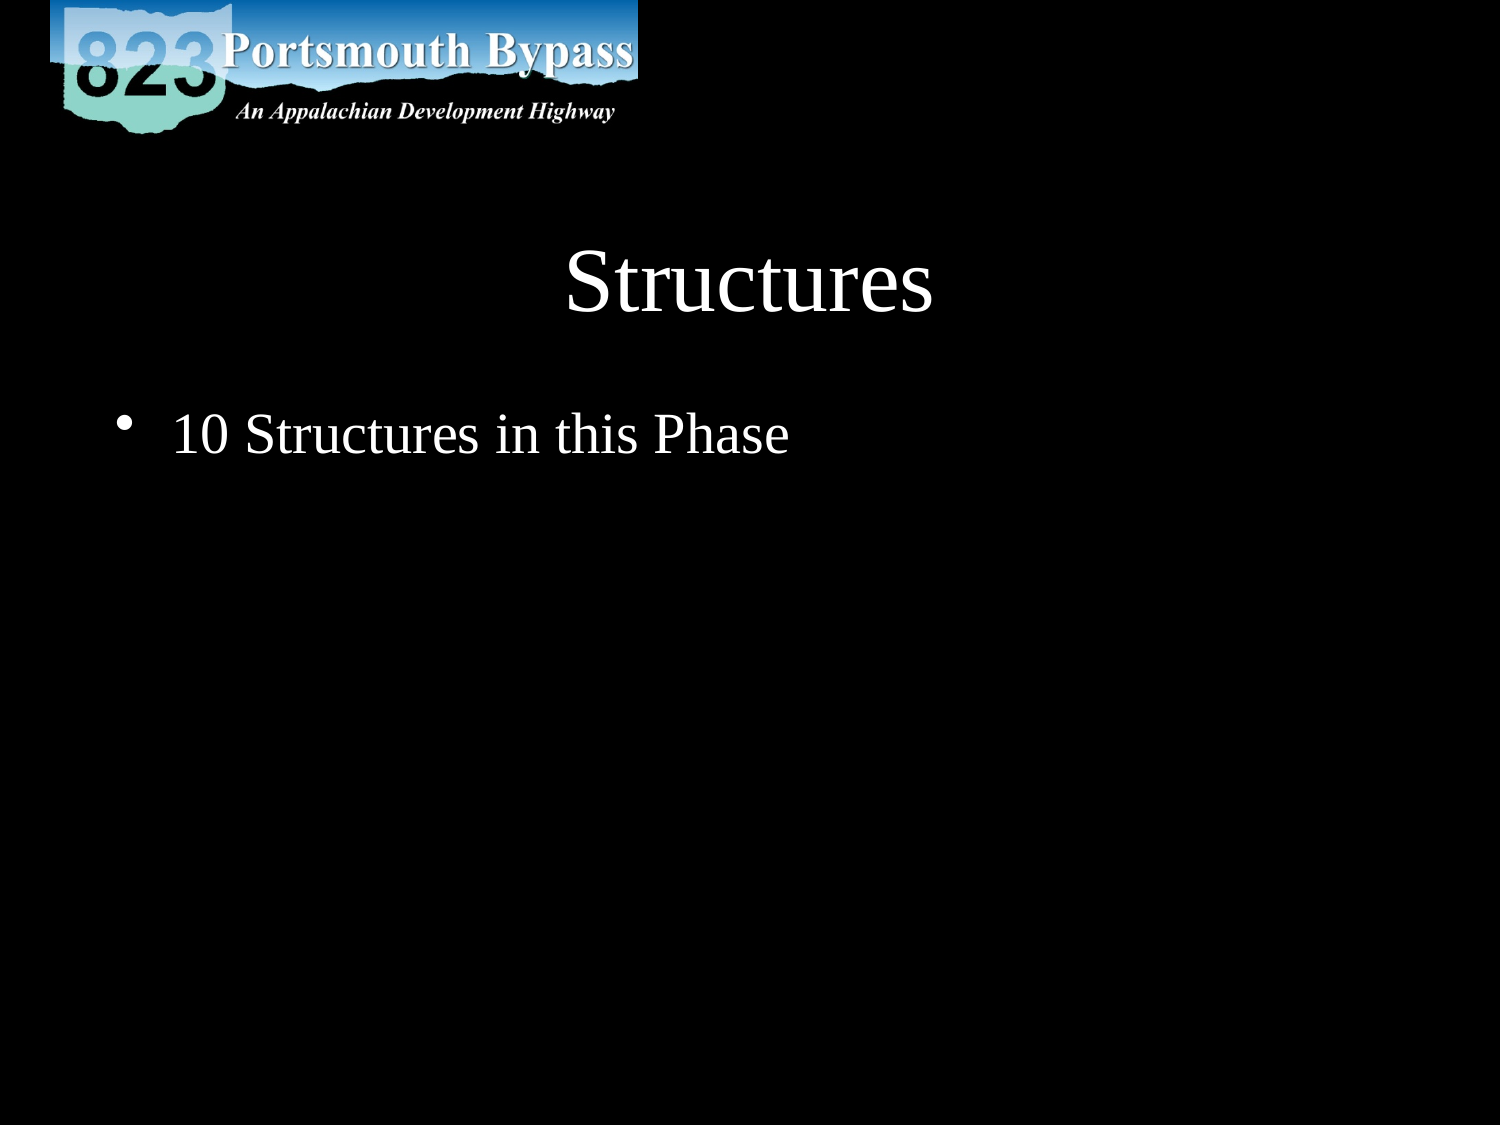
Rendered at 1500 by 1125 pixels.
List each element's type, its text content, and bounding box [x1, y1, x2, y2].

picture [50, 0, 638, 141]
list 10 Structures in this Phase [99, 387, 1376, 1063]
title Structures [112, 212, 1388, 400]
